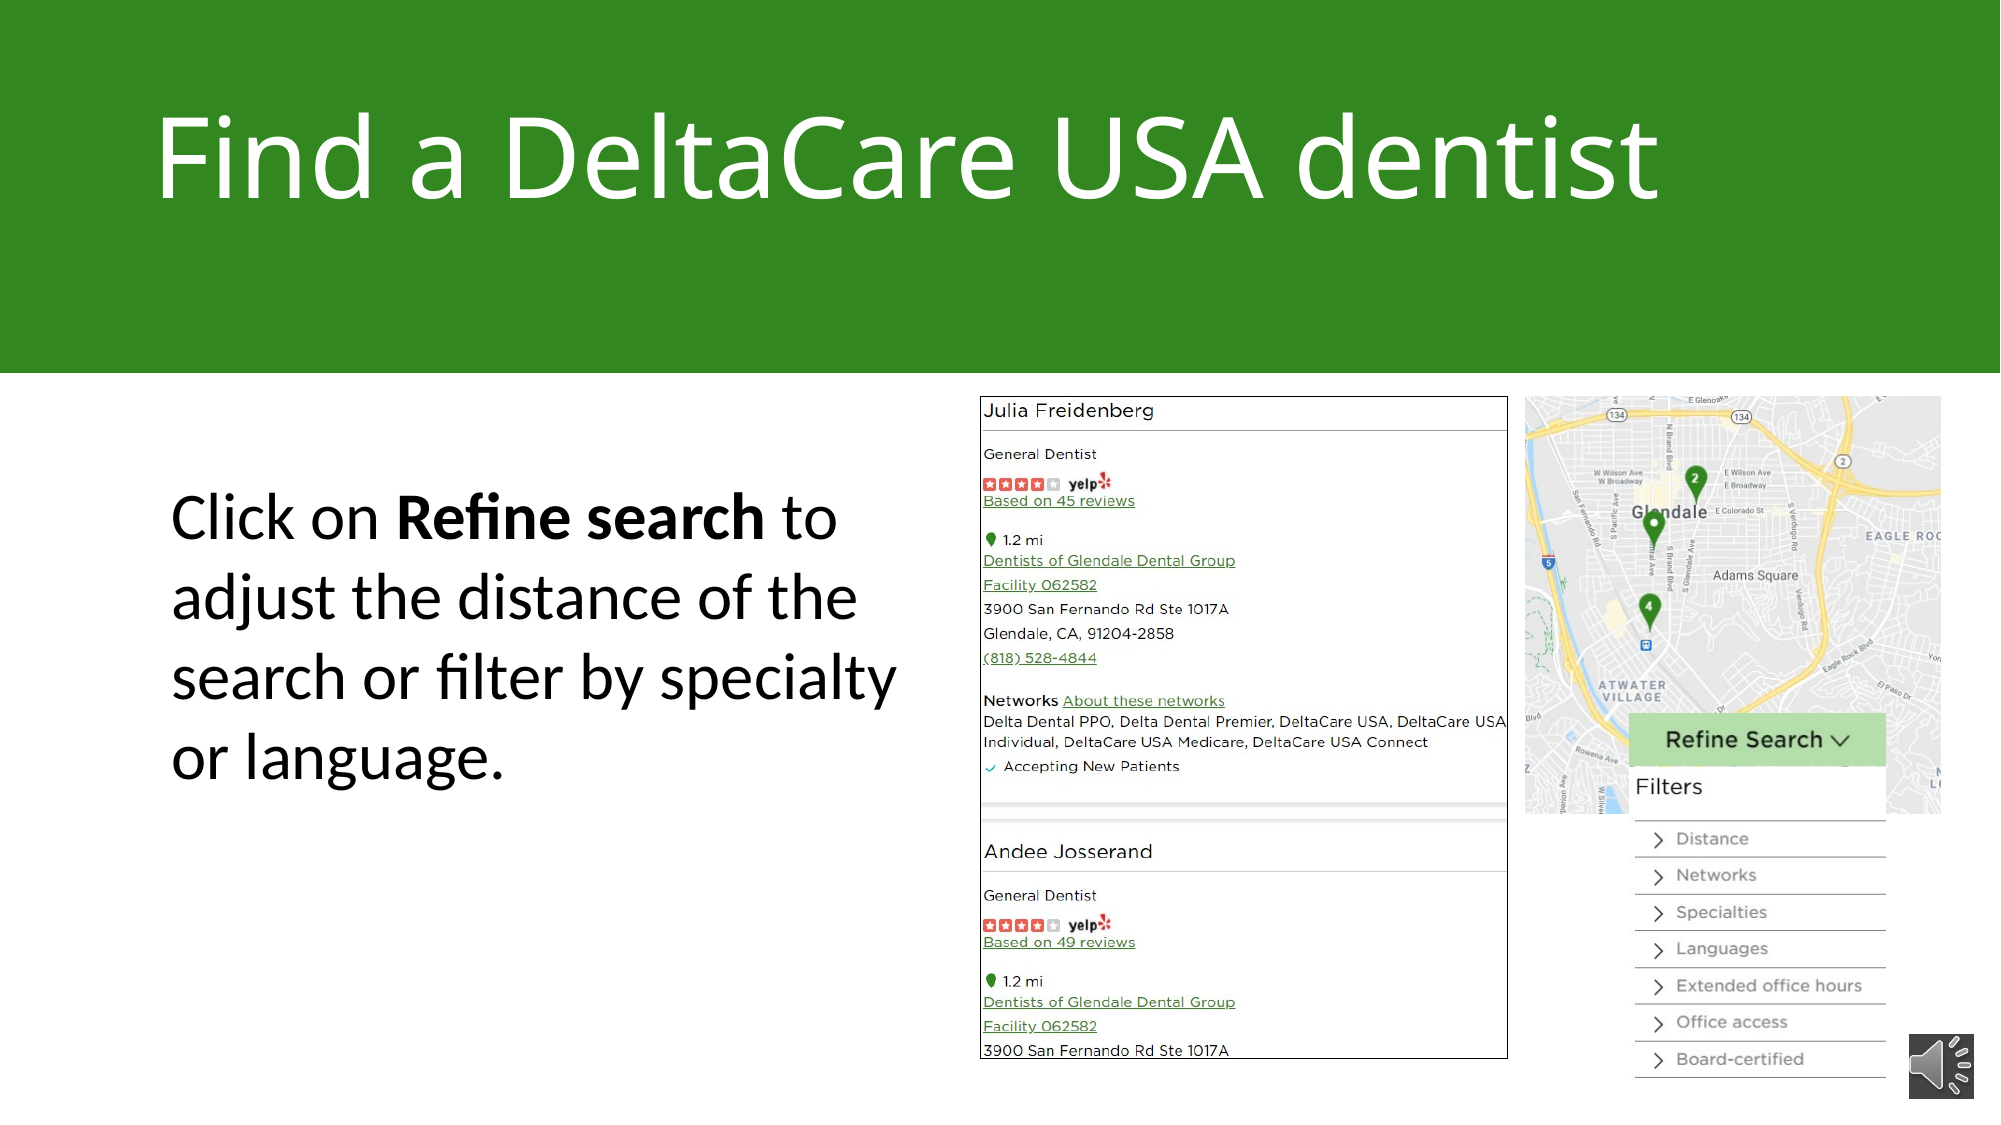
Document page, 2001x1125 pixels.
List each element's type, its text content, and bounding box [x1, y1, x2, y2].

picture [1908, 1033, 1975, 1100]
picture [1525, 396, 1941, 1087]
text_box [0, 0, 2000, 374]
picture [979, 396, 1508, 1059]
text_box Click on Refine search to adjust the distance of the search or filter by specialty or language. [137, 465, 979, 800]
title Find a DeltaCare USA dentist [137, 0, 1863, 325]
